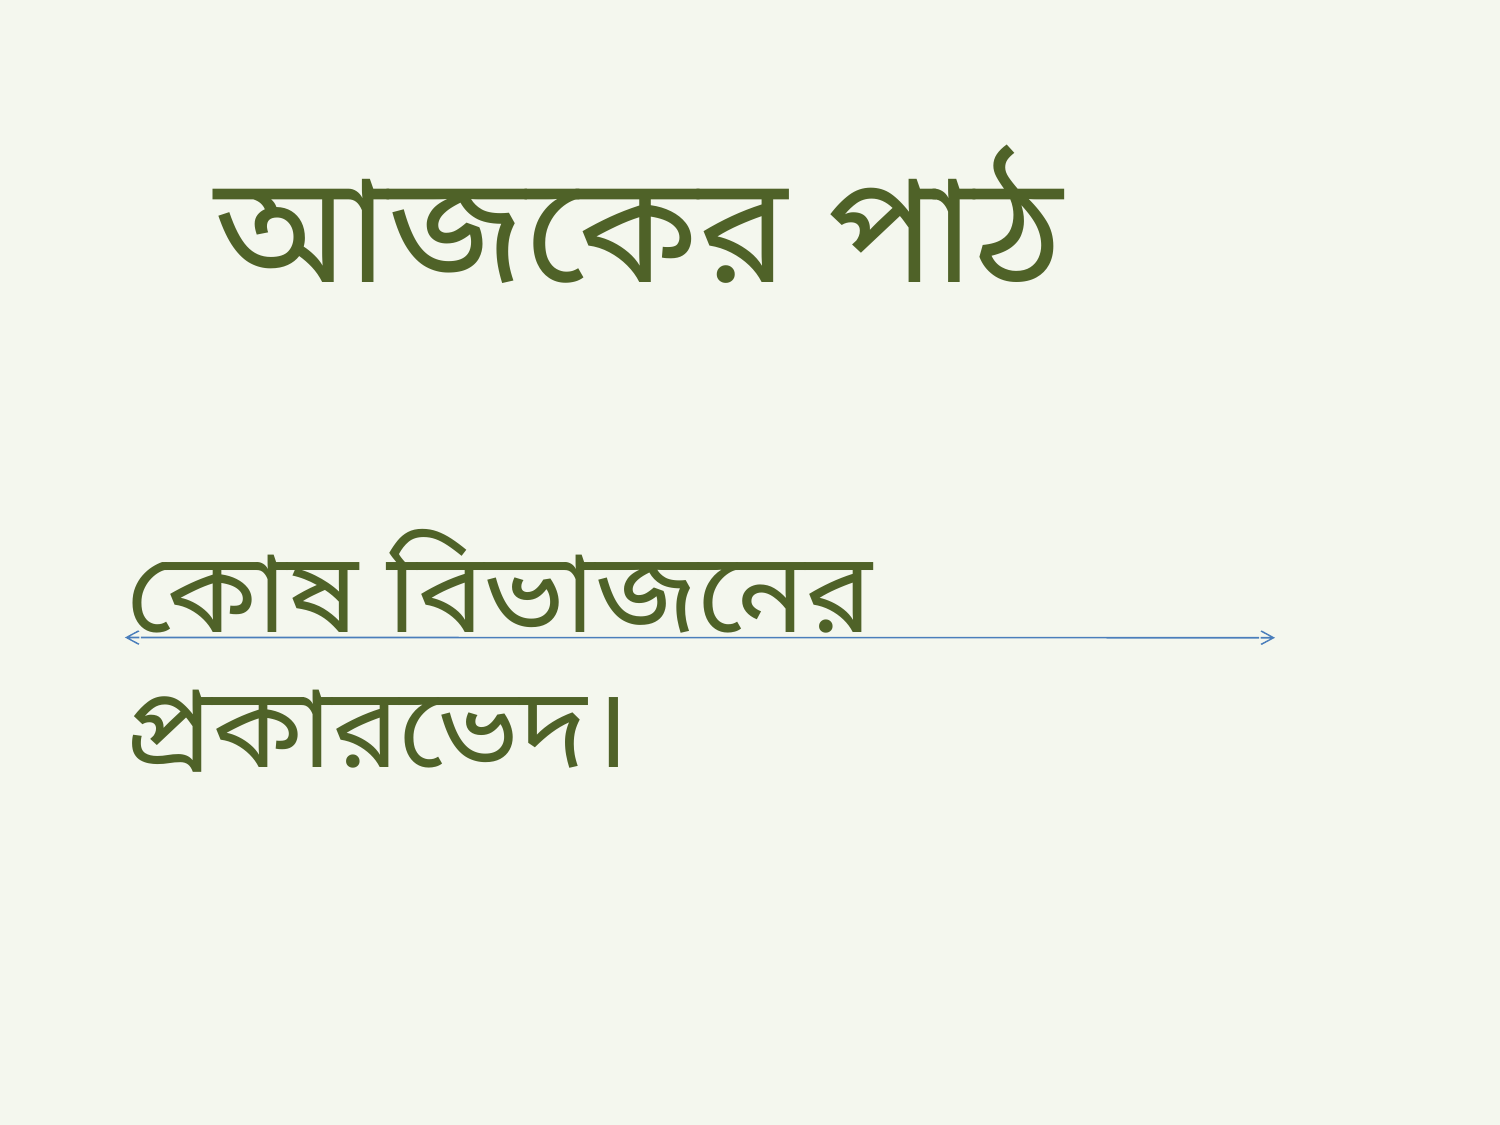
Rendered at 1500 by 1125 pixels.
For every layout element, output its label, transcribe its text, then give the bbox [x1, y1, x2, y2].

text_box আজকের পাঠ [200, 124, 1275, 320]
text_box কোষ বিভাজনের প্রকারভেদ। [112, 512, 1375, 798]
